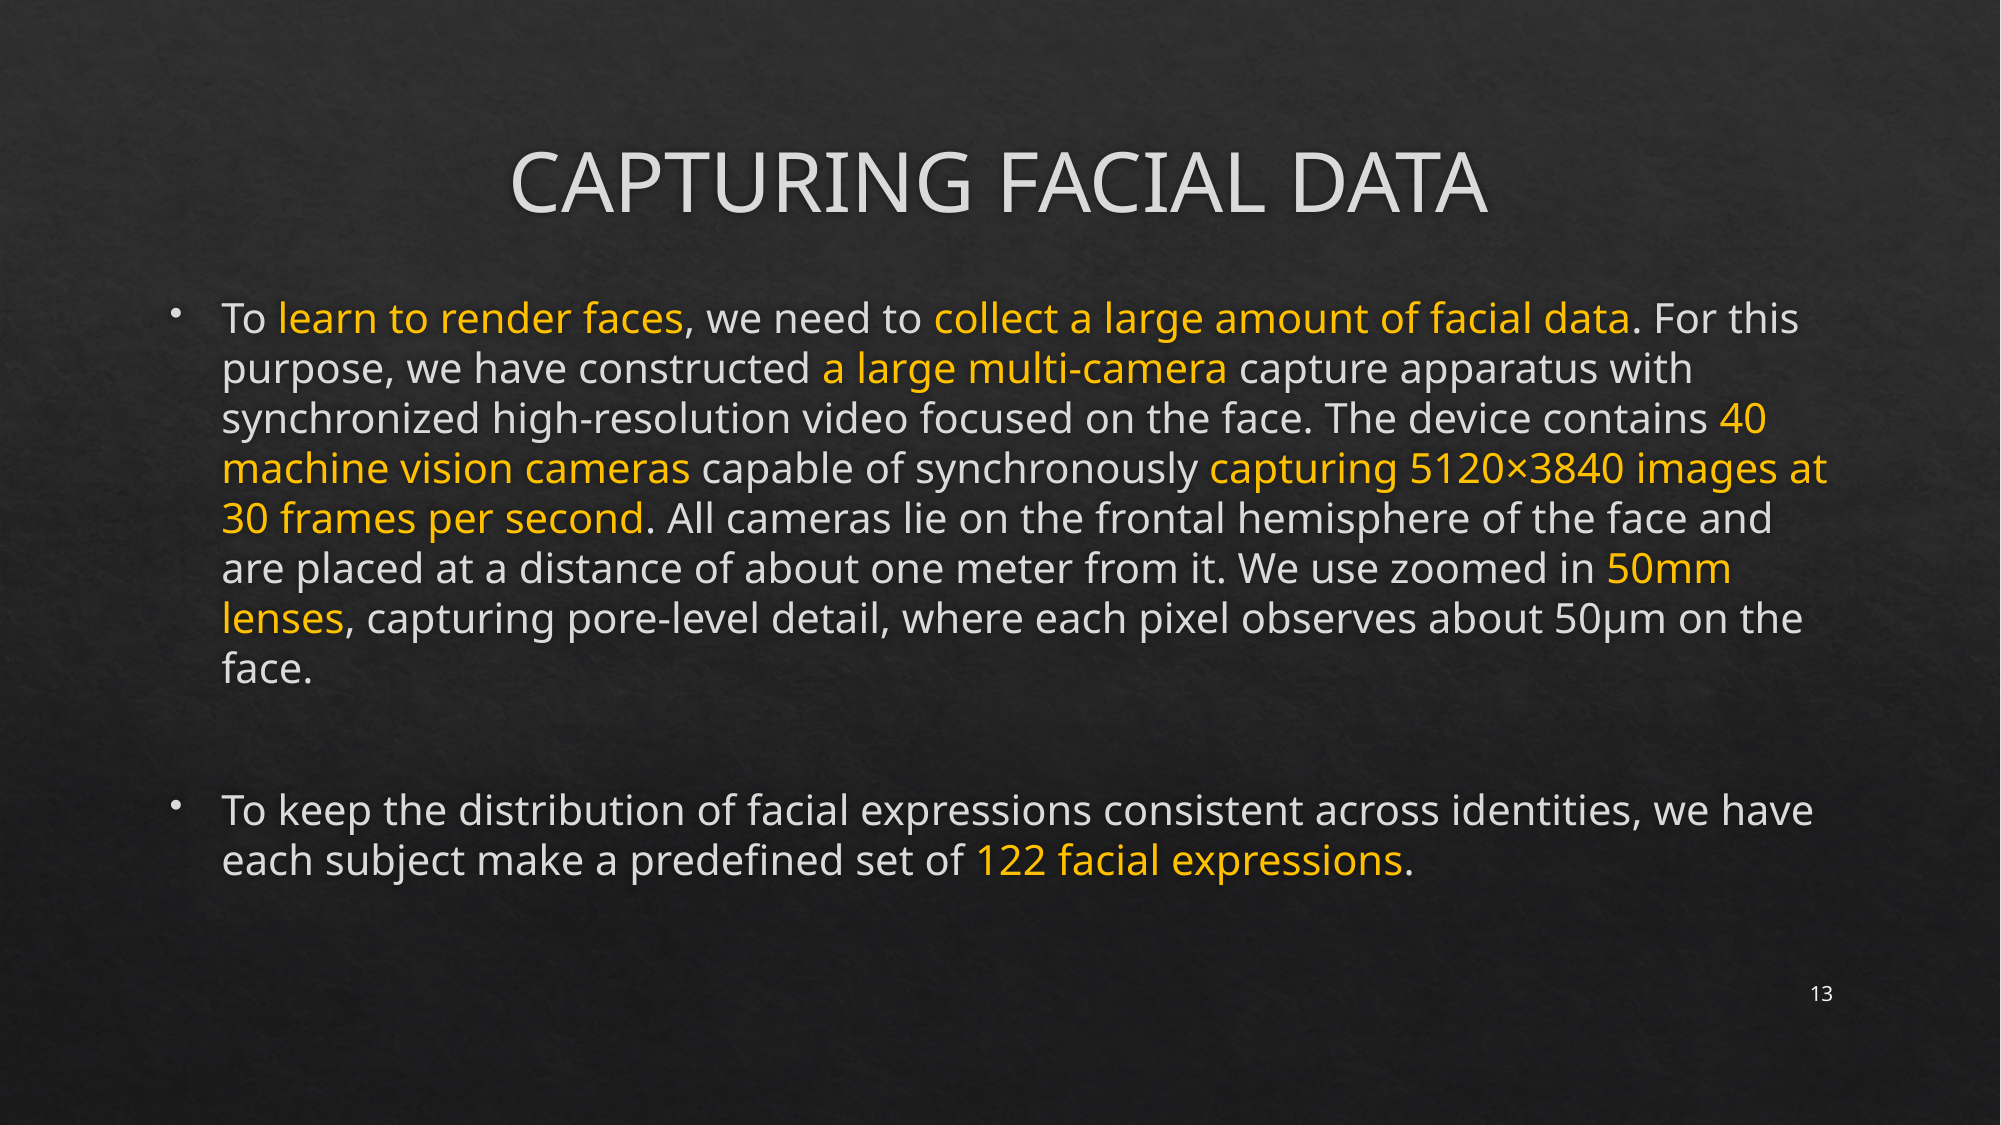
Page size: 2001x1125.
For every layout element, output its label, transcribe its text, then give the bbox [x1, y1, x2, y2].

title CAPTURING FACIAL DATA [149, 99, 1849, 260]
list To learn to render faces, we need to collect a large amount of facial data. For this purpose, we have constructed a large multi-camera capture apparatus with synchronized high-resolution video focused on the face. The device contains 40 machine vision cameras capable of synchronously capturing 5120×3840 images at 30 frames per second. All cameras lie on the frontal hemisphere of the face and are placed at a distance of about one meter from it. We use zoomed in 50mm lenses, capturing pore-level detail, where each pixel observes about 50µm on the face. To keep the distribution of facial expressions consistent across identities, we have each subject make a predefined set of 122 facial expressions. [149, 284, 1849, 950]
slide_number 13 [1724, 965, 1849, 1025]
